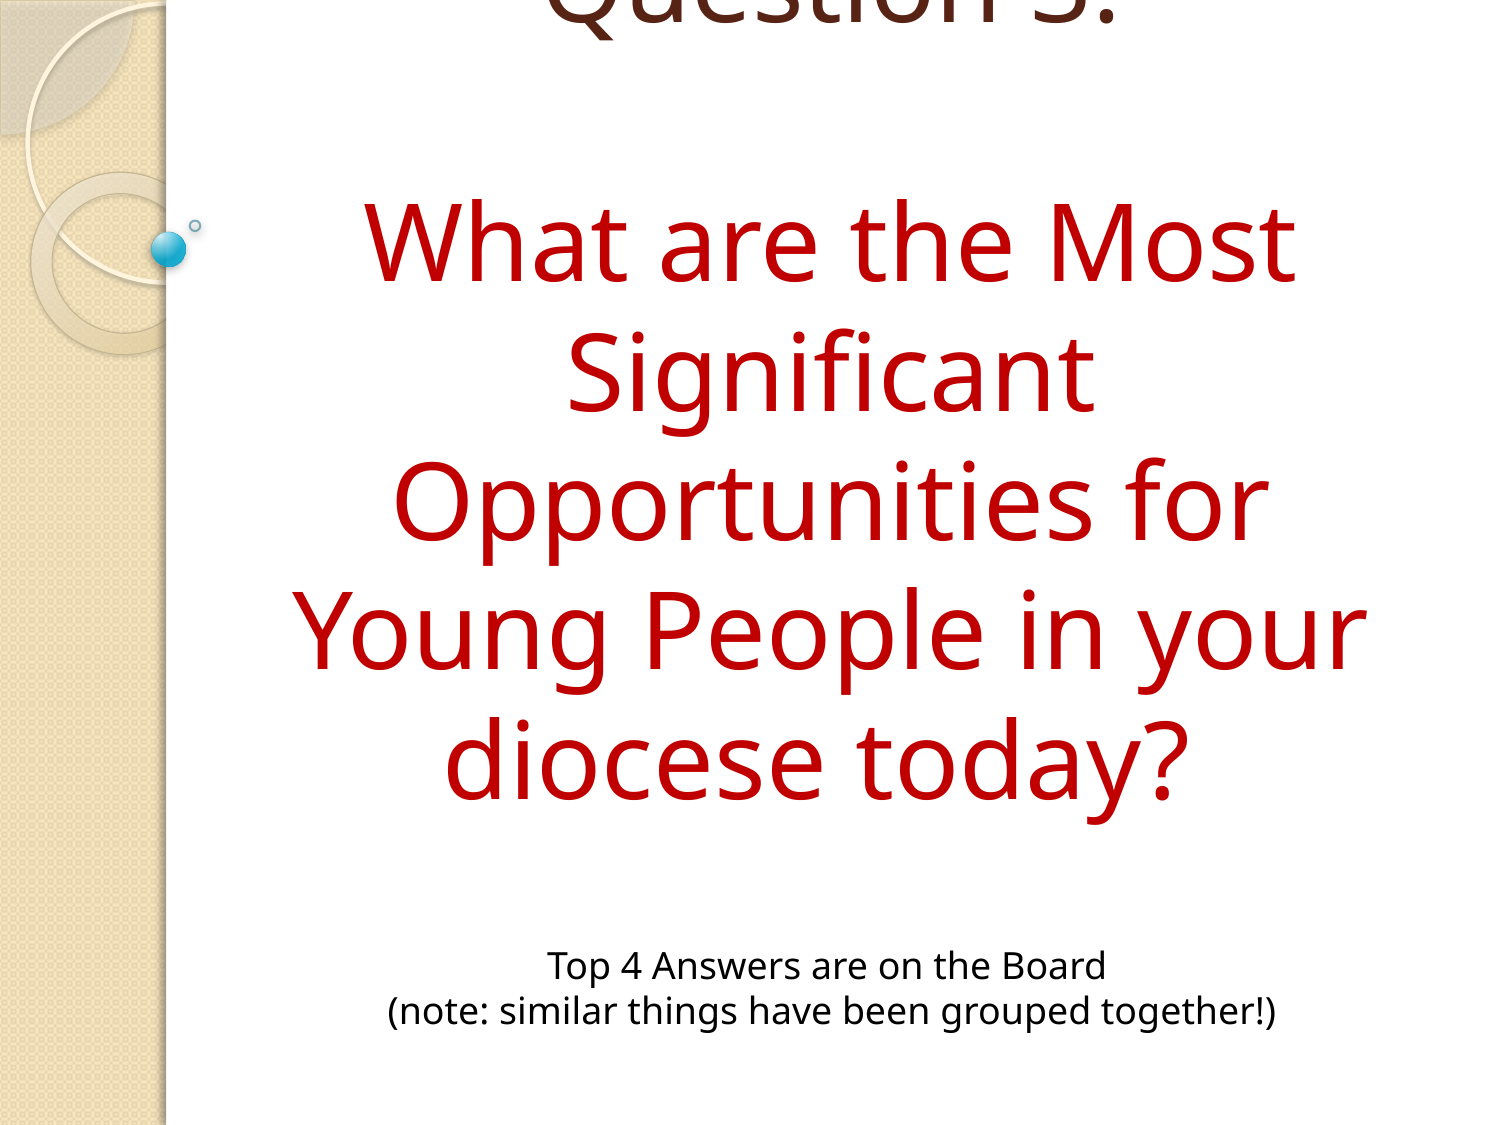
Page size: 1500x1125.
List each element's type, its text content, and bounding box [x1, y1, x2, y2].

text_box Top 4 Answers are on the Board (note: similar things have been grouped together!) [225, 934, 1439, 1040]
title Question 3: What are the Most Significant Opportunities for Young People in your diocese today? [223, 0, 1439, 829]
